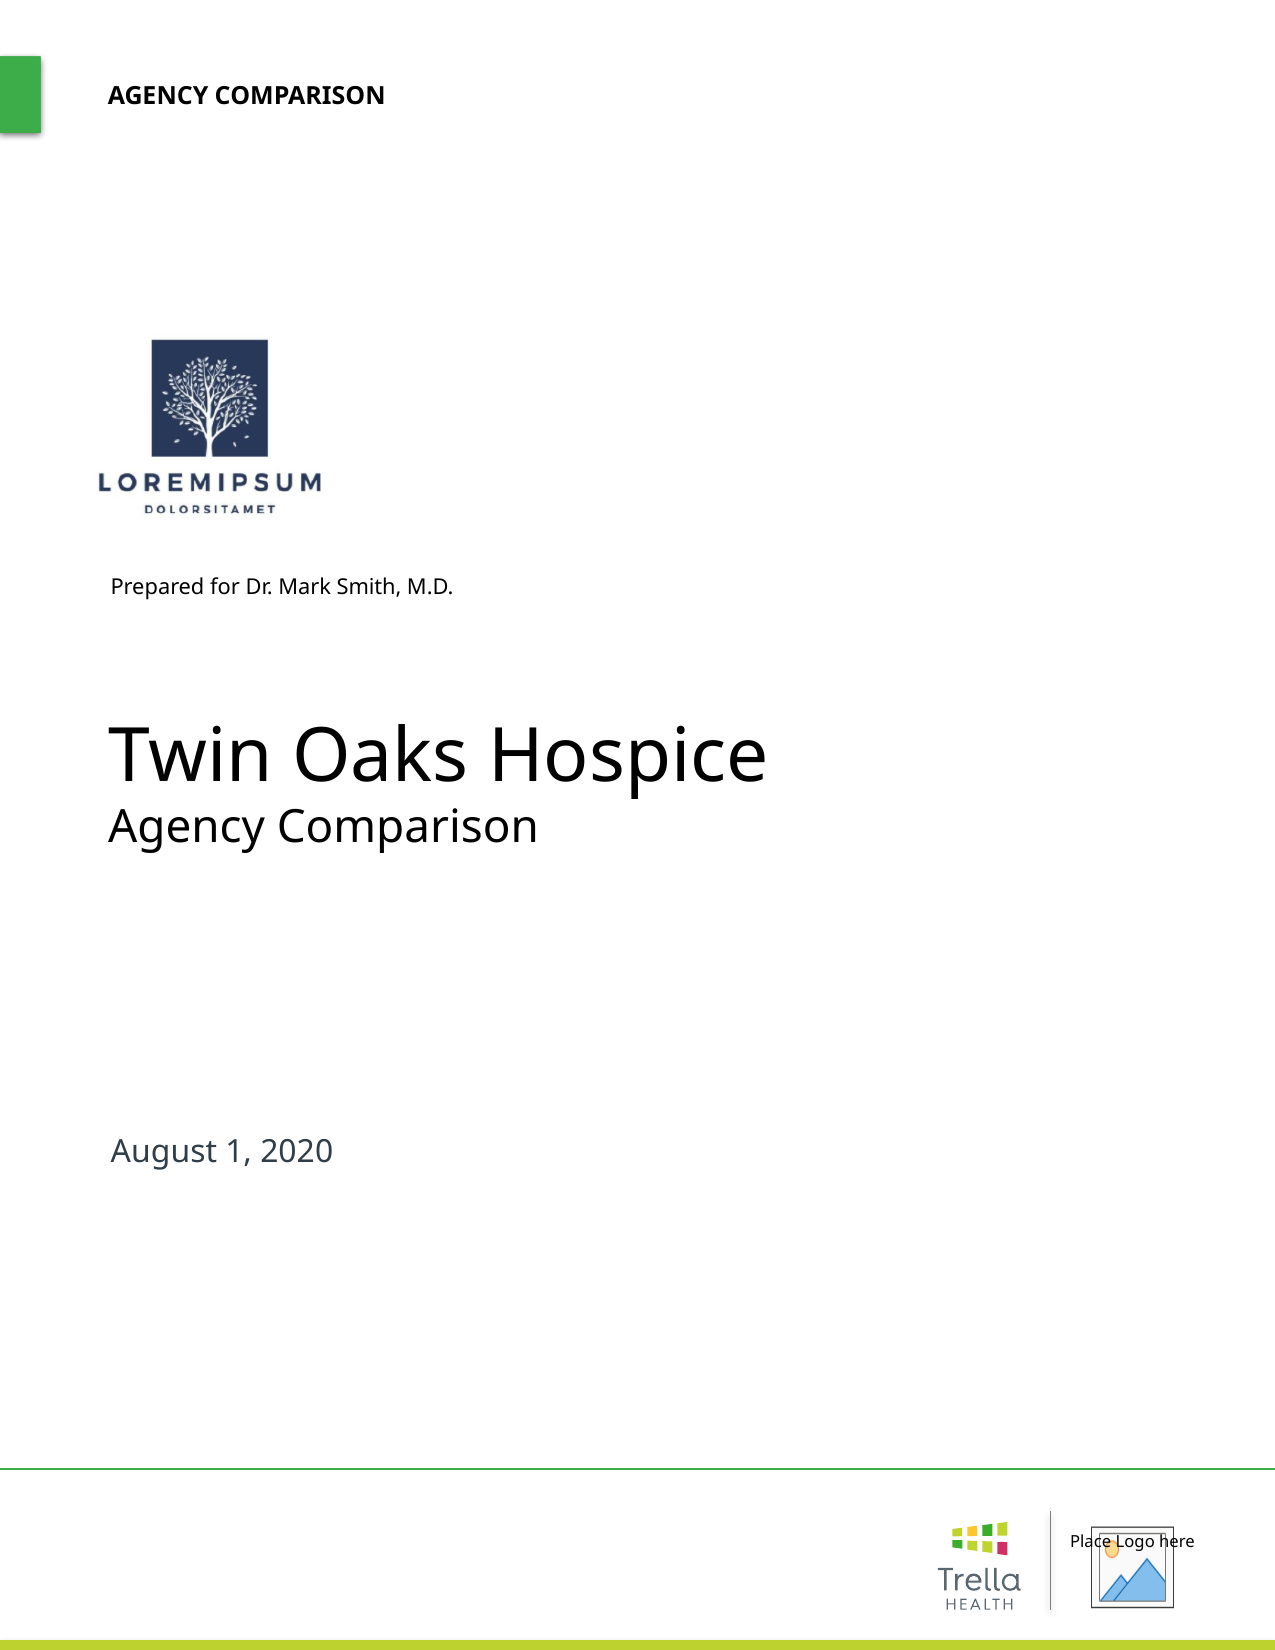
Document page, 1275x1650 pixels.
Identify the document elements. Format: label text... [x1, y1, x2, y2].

text_box [0, 56, 41, 134]
picture [93, 312, 326, 545]
picture [1088, 1523, 1178, 1612]
title Twin Oaks Hospice Agency Comparison [93, 699, 1177, 989]
list August 1, 2020 [95, 1126, 717, 1256]
subtitle Prepared for Dr. Mark Smith, M.D. [95, 567, 1177, 680]
